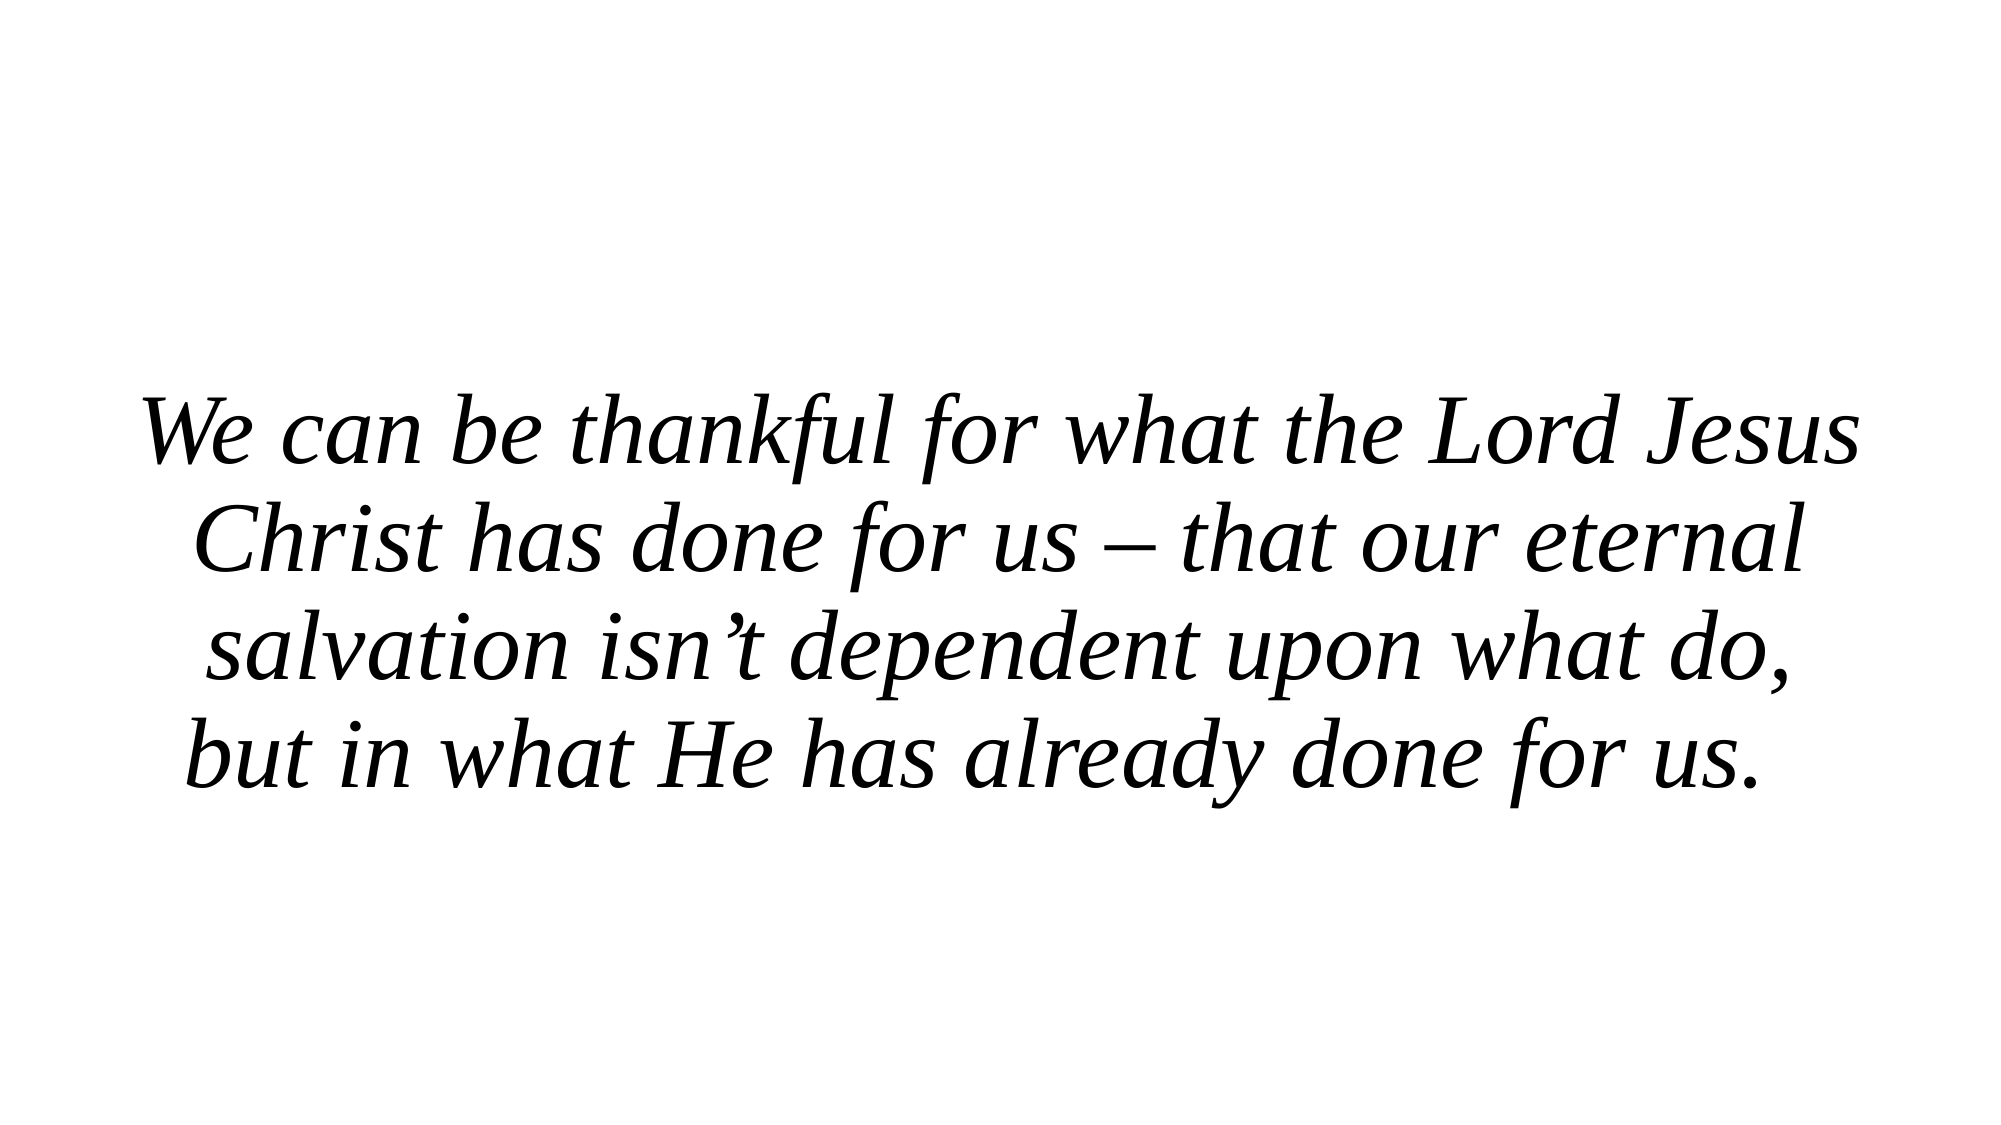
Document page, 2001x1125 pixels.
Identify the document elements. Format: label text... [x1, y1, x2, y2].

list We can be thankful for what the Lord Jesus Christ has done for us – that our eternal salvation isn’t dependent upon what do, but in what He has already done for us. [118, 100, 1882, 1025]
